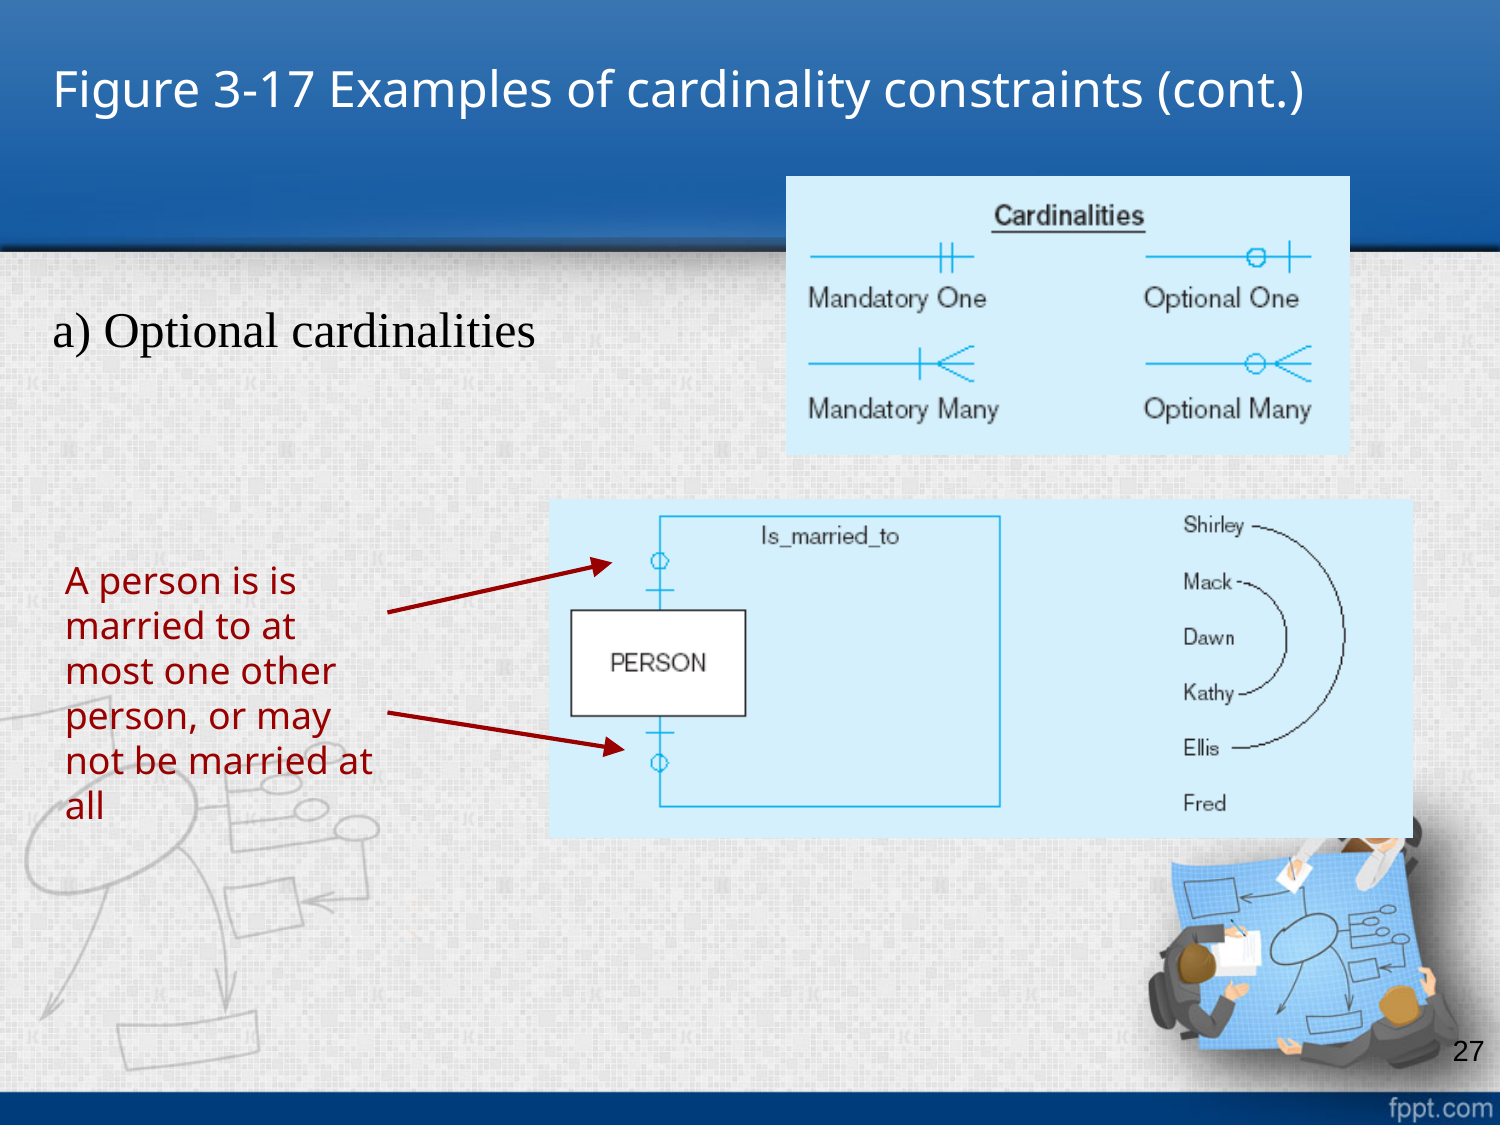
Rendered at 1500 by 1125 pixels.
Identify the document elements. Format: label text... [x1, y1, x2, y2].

slide_number 27 [1149, 1024, 1500, 1103]
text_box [49, 549, 626, 791]
text_box Figure 3-17 Examples of cardinality constraints (cont.) a) Optional cardinalities [37, 49, 1500, 365]
picture [0, 0, 1500, 1125]
